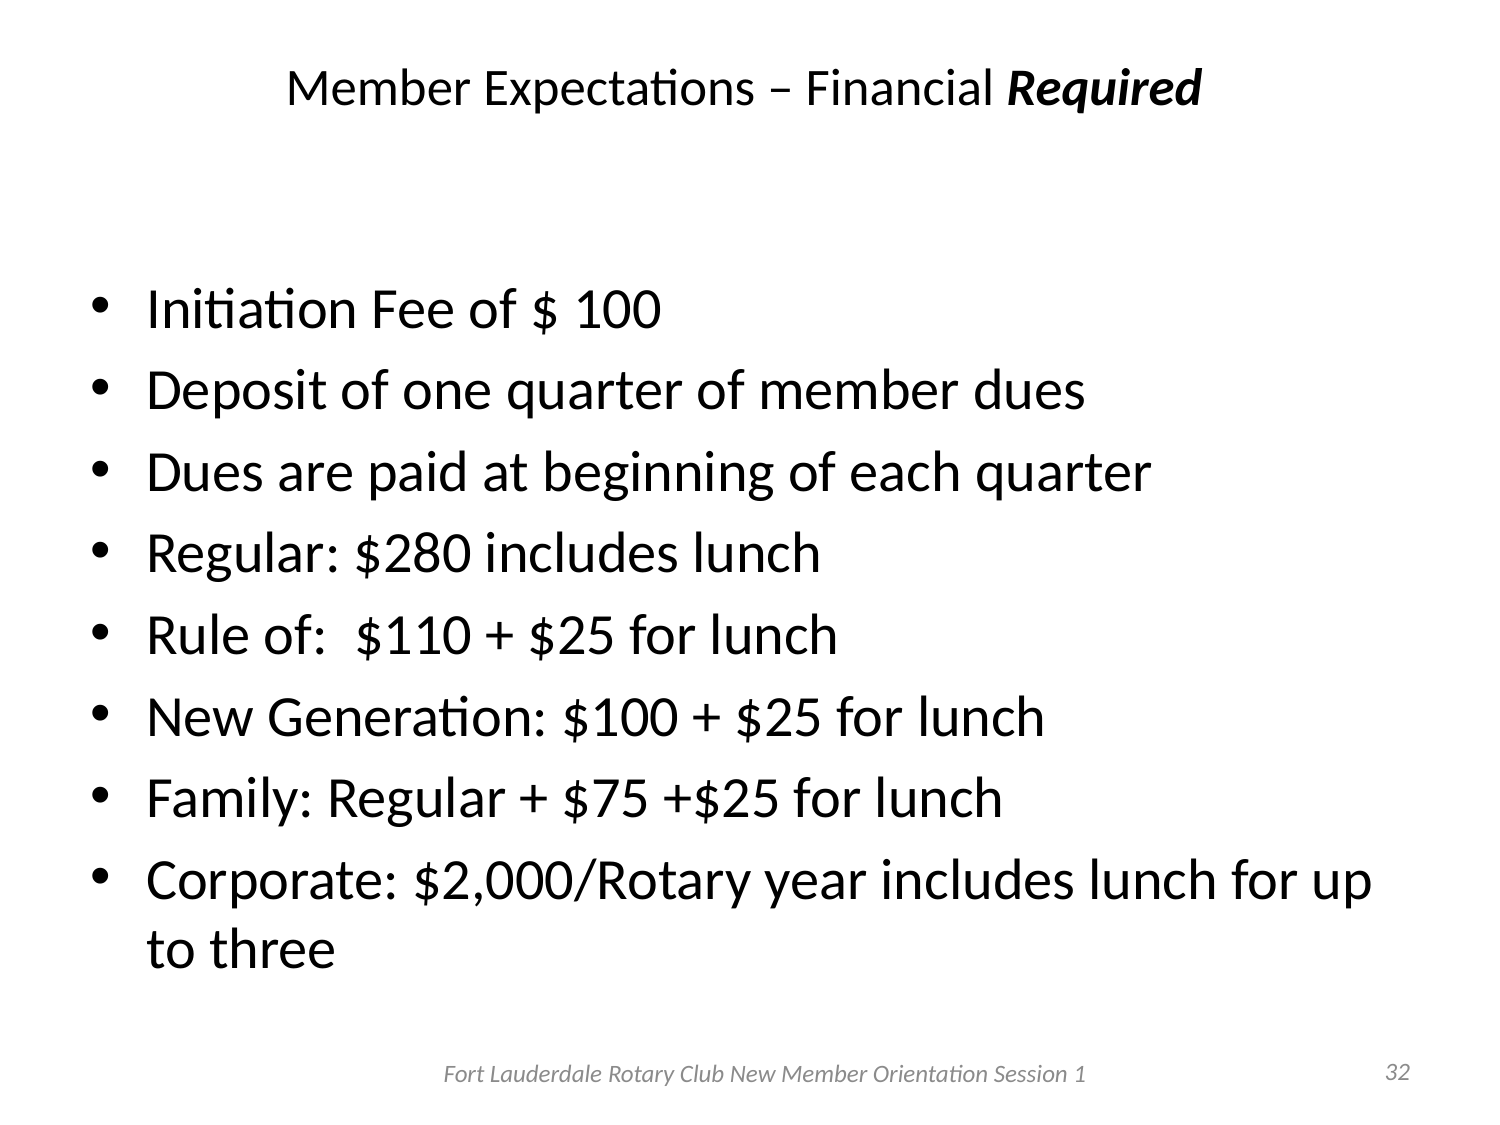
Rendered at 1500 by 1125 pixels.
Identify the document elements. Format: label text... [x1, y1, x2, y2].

slide_number 32 [1074, 1040, 1425, 1100]
list Initiation Fee of $ 100 Deposit of one quarter of member dues Dues are paid at beginning of each quarter Regular: $280 includes lunch Rule of: $110 + $25 for lunch New Generation: $100 + $25 for lunch Family: Regular + $75 +$25 for lunch Corporate: $2,000/Rotary year includes lunch for up to three [75, 262, 1425, 1005]
title Member Expectations – Financial Required [75, 45, 1425, 188]
text_box Fort Lauderdale Rotary Club New Member Orientation Session 1 [428, 1050, 1103, 1095]
